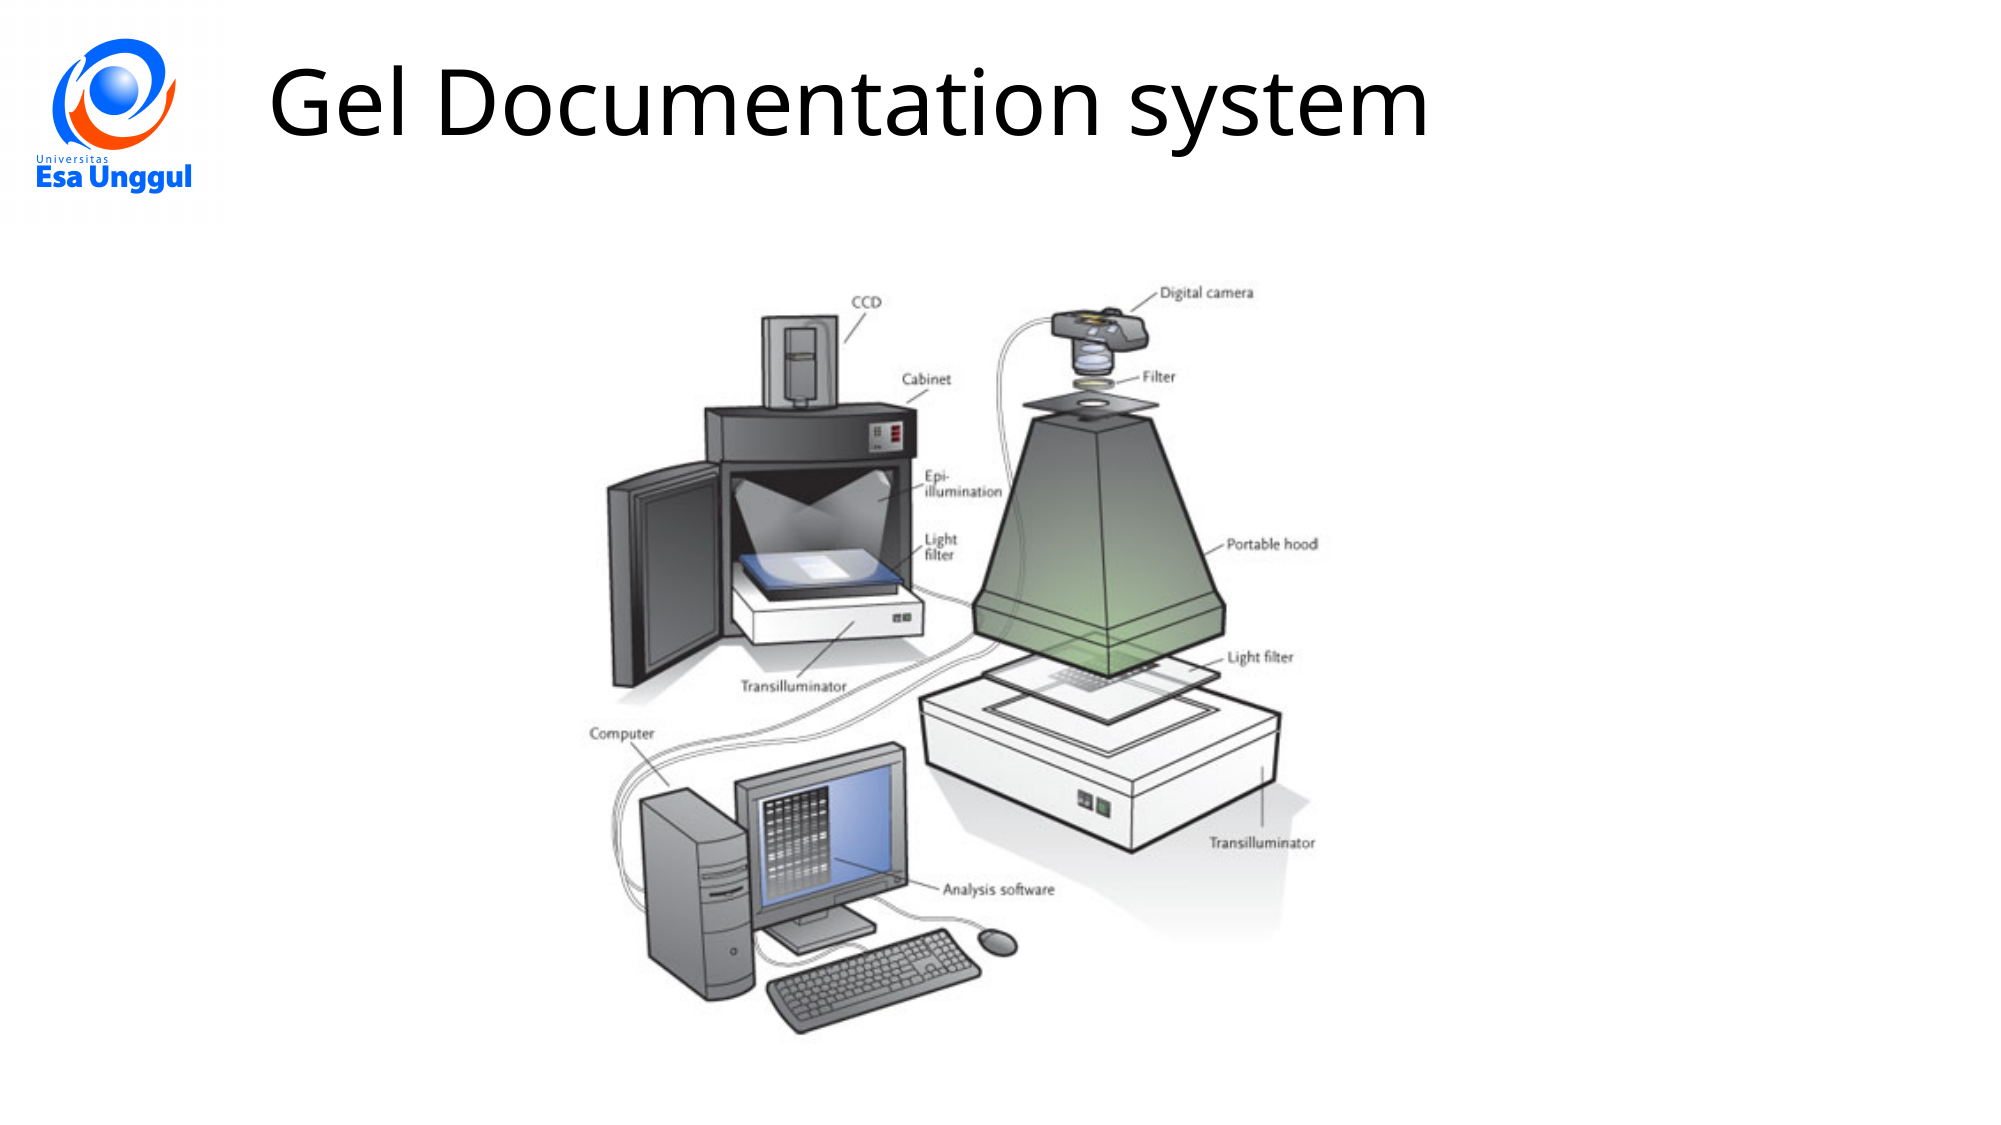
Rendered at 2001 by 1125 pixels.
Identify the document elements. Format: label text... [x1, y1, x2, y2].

picture [0, 0, 228, 229]
title Gel Documentation system [252, 0, 1978, 215]
picture [567, 224, 1364, 1052]
